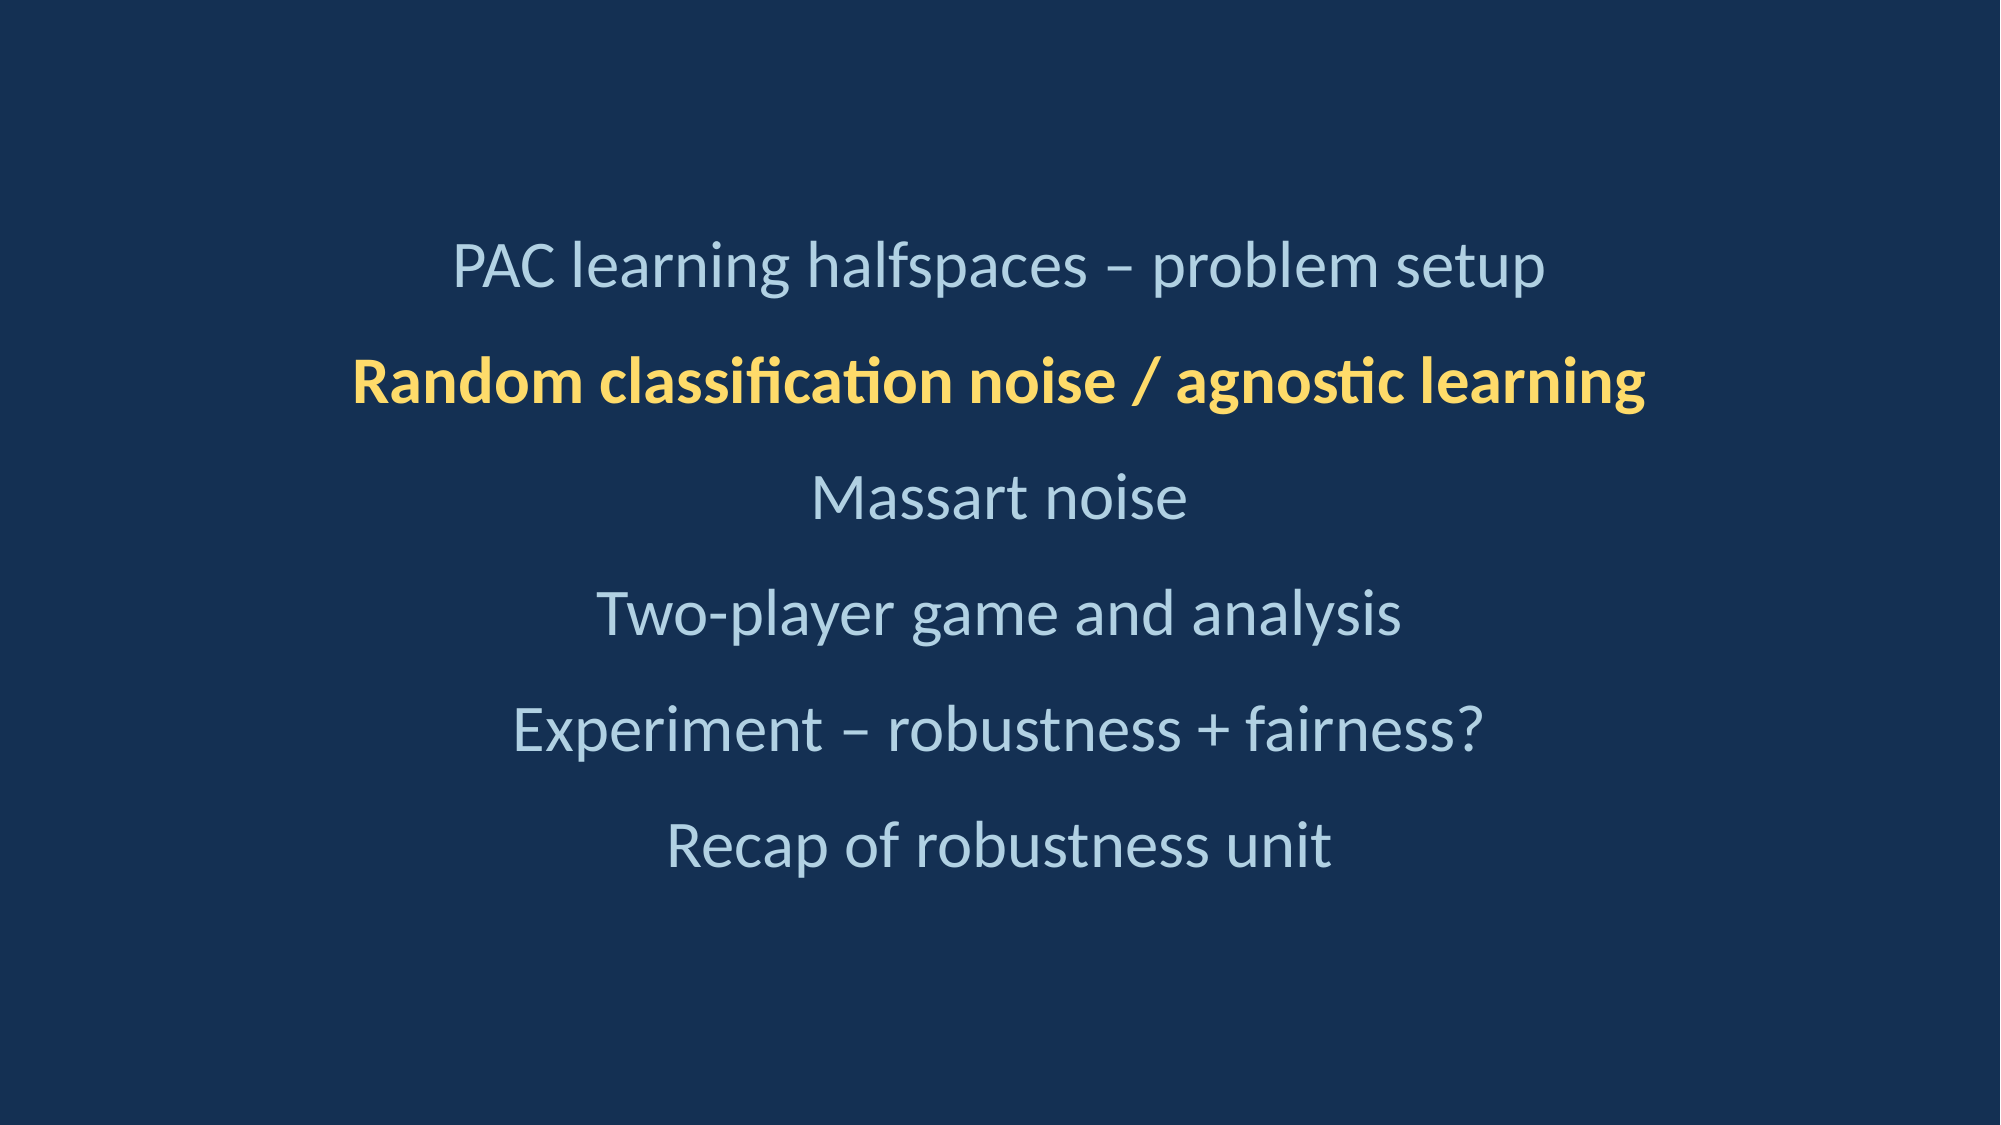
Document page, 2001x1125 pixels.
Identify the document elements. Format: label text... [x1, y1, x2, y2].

list PAC learning halfspaces – problem setup Random classification noise / agnostic learning Massart noise Two-player game and analysis Experiment – robustness + fairness? Recap of robustness unit [39, 222, 1960, 903]
